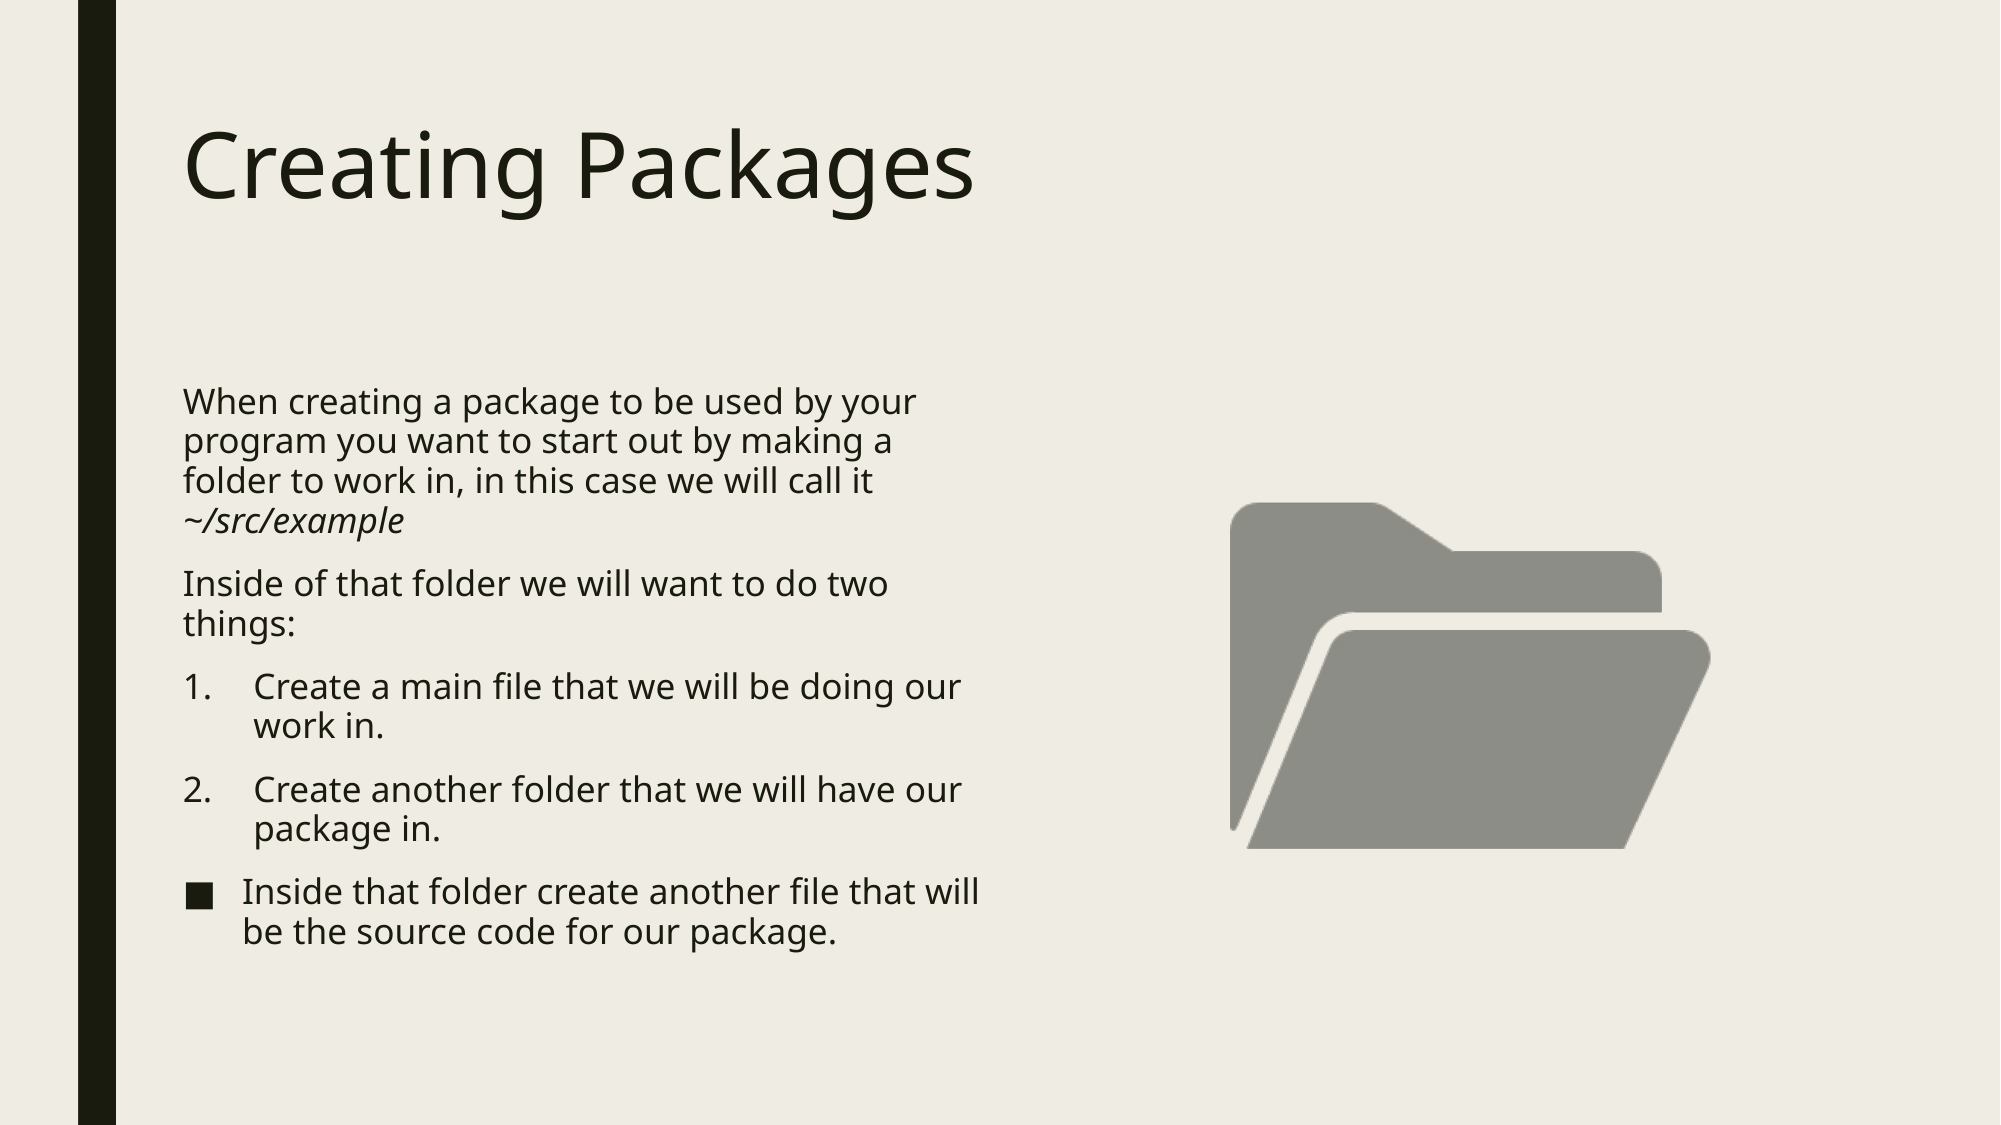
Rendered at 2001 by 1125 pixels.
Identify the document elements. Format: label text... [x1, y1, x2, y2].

list When creating a package to be used by your program you want to start out by making a folder to work in, in this case we will call it ~/src/example Inside of that folder we will want to do two things: Create a main file that we will be doing our work in. Create another folder that we will have our package in. Inside that folder create another file that will be the source code for our package. [167, 375, 1000, 963]
text_box [76, 0, 119, 1125]
title Creating Packages [167, 112, 1890, 357]
picture [1179, 385, 1762, 967]
